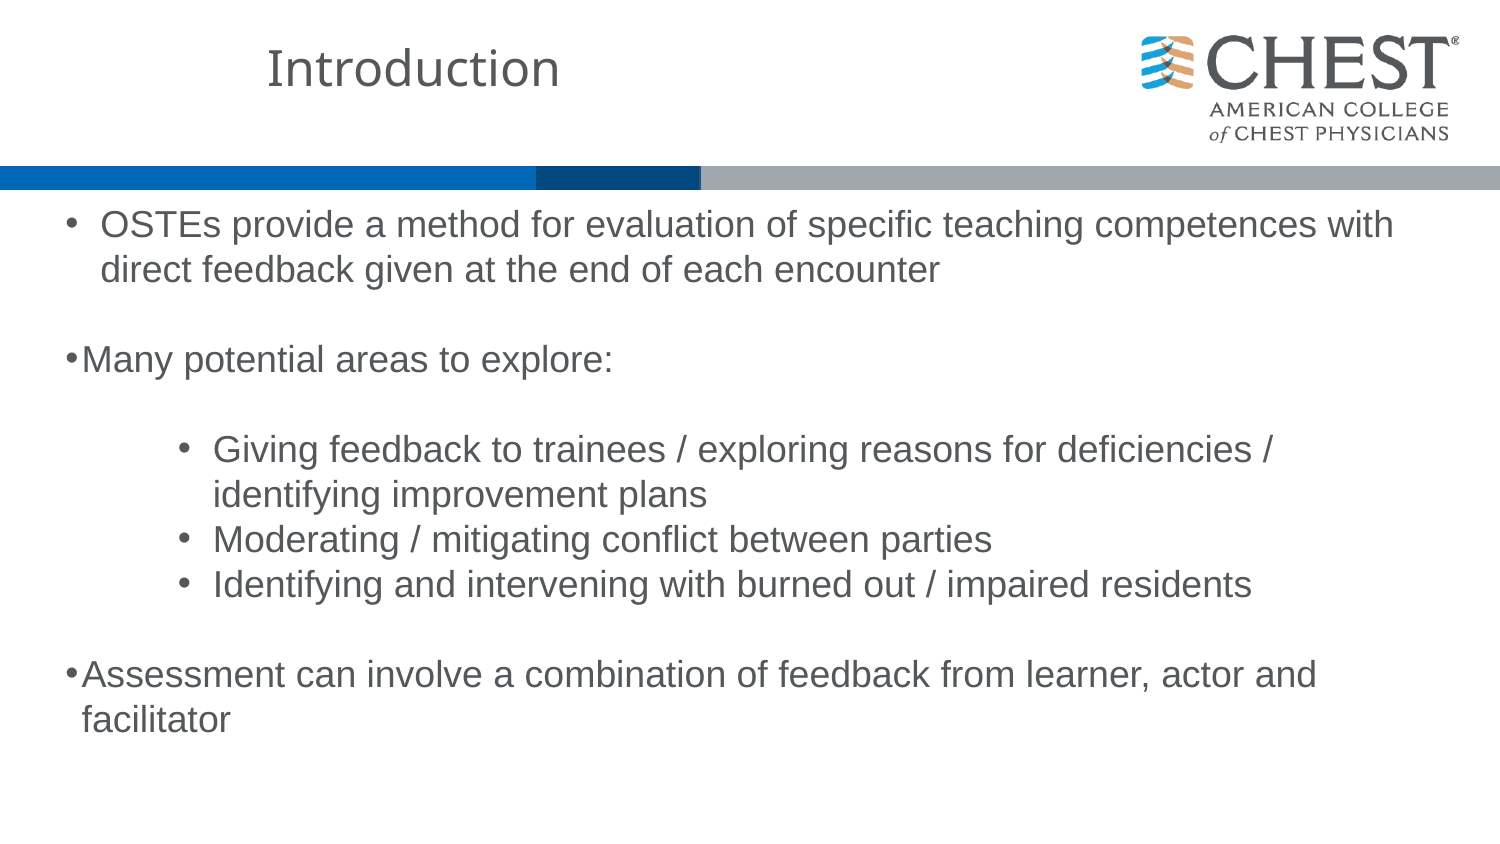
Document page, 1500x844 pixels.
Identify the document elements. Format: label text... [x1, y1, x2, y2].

title Introduction [252, 16, 1210, 117]
picture [0, 166, 1500, 190]
text_box OSTEs provide a method for evaluation of specific teaching competences with direct feedback given at the end of each encounter Many potential areas to explore: Giving feedback to trainees / exploring reasons for deficiencies / identifying improvement plans Moderating / mitigating conflict between parties Identifying and intervening with burned out / impaired residents Assessment can involve a combination of feedback from learner, actor and facilitator [50, 192, 1441, 748]
